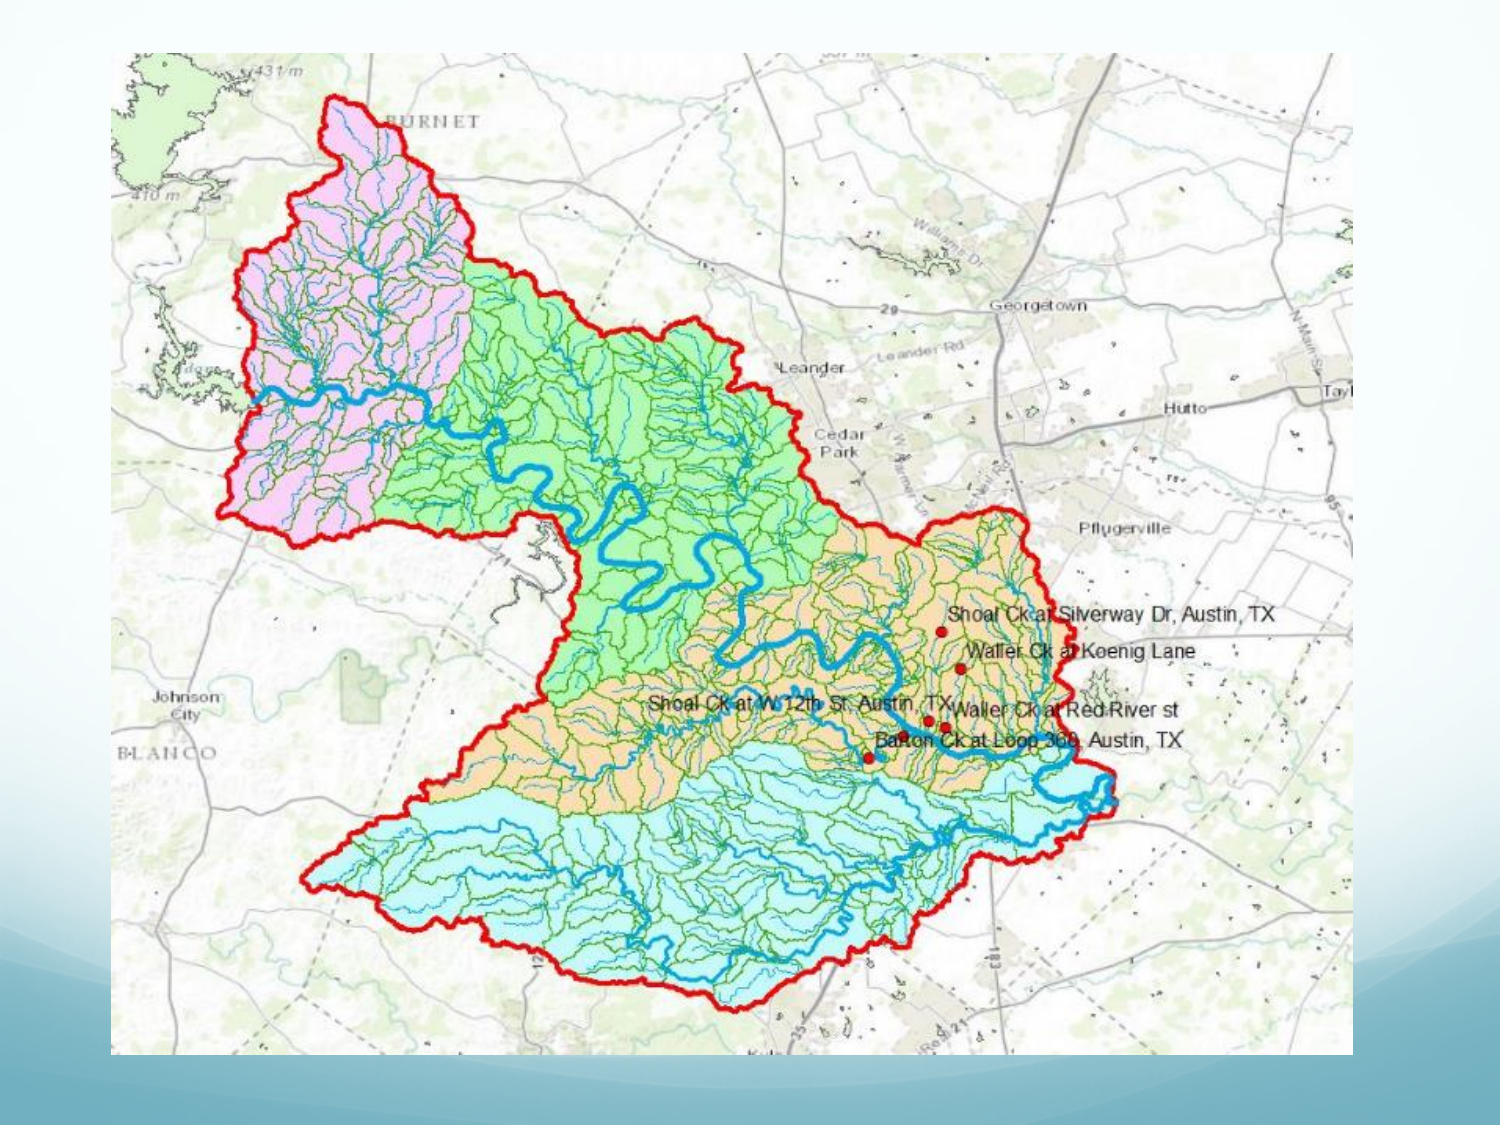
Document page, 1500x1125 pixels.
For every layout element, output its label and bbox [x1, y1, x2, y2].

picture [111, 53, 1353, 1056]
